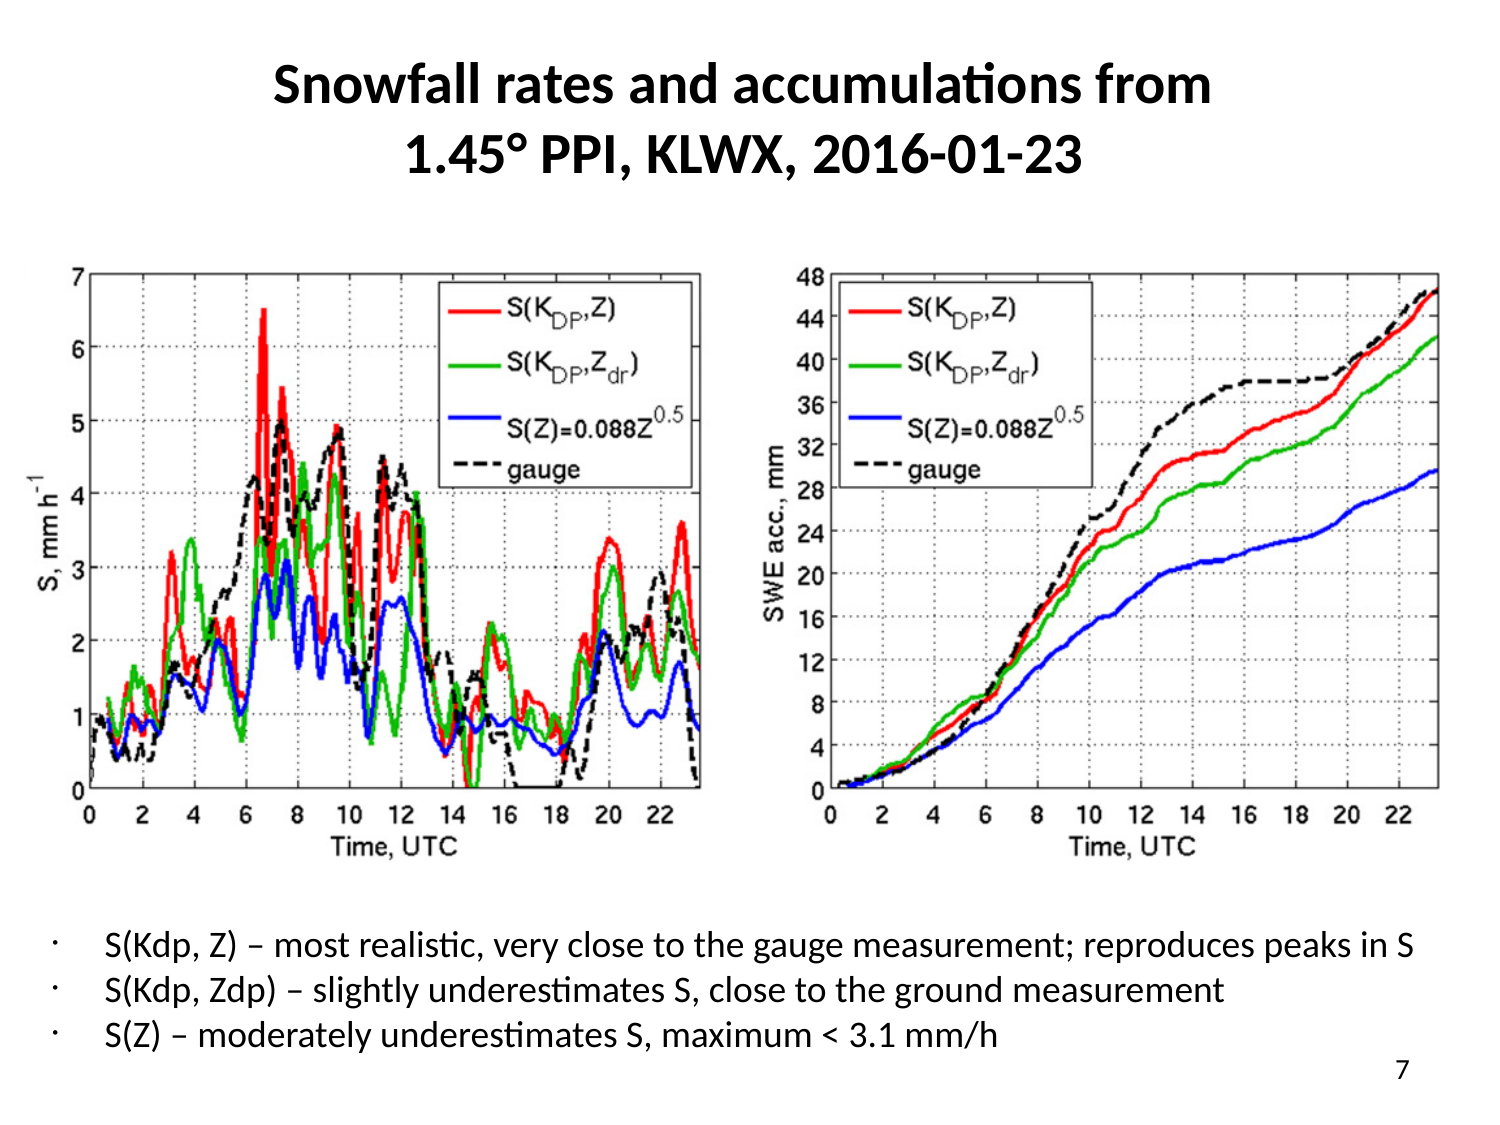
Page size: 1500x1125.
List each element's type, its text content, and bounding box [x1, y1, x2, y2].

picture [24, 252, 1463, 868]
text_box Snowfall rates and accumulations from 1.45° PPI, KLWX, 2016-01-23 [249, 37, 1238, 193]
slide_number 7 [1074, 1042, 1425, 1103]
text_box S(Kdp, Z) – most realistic, very close to the gauge measurement; reproduces peaks in S S(Kdp, Zdp) – slightly underestimates S, close to the ground measurement S(Z) – moderately underestimates S, maximum < 3.1 mm/h [37, 912, 1475, 1063]
